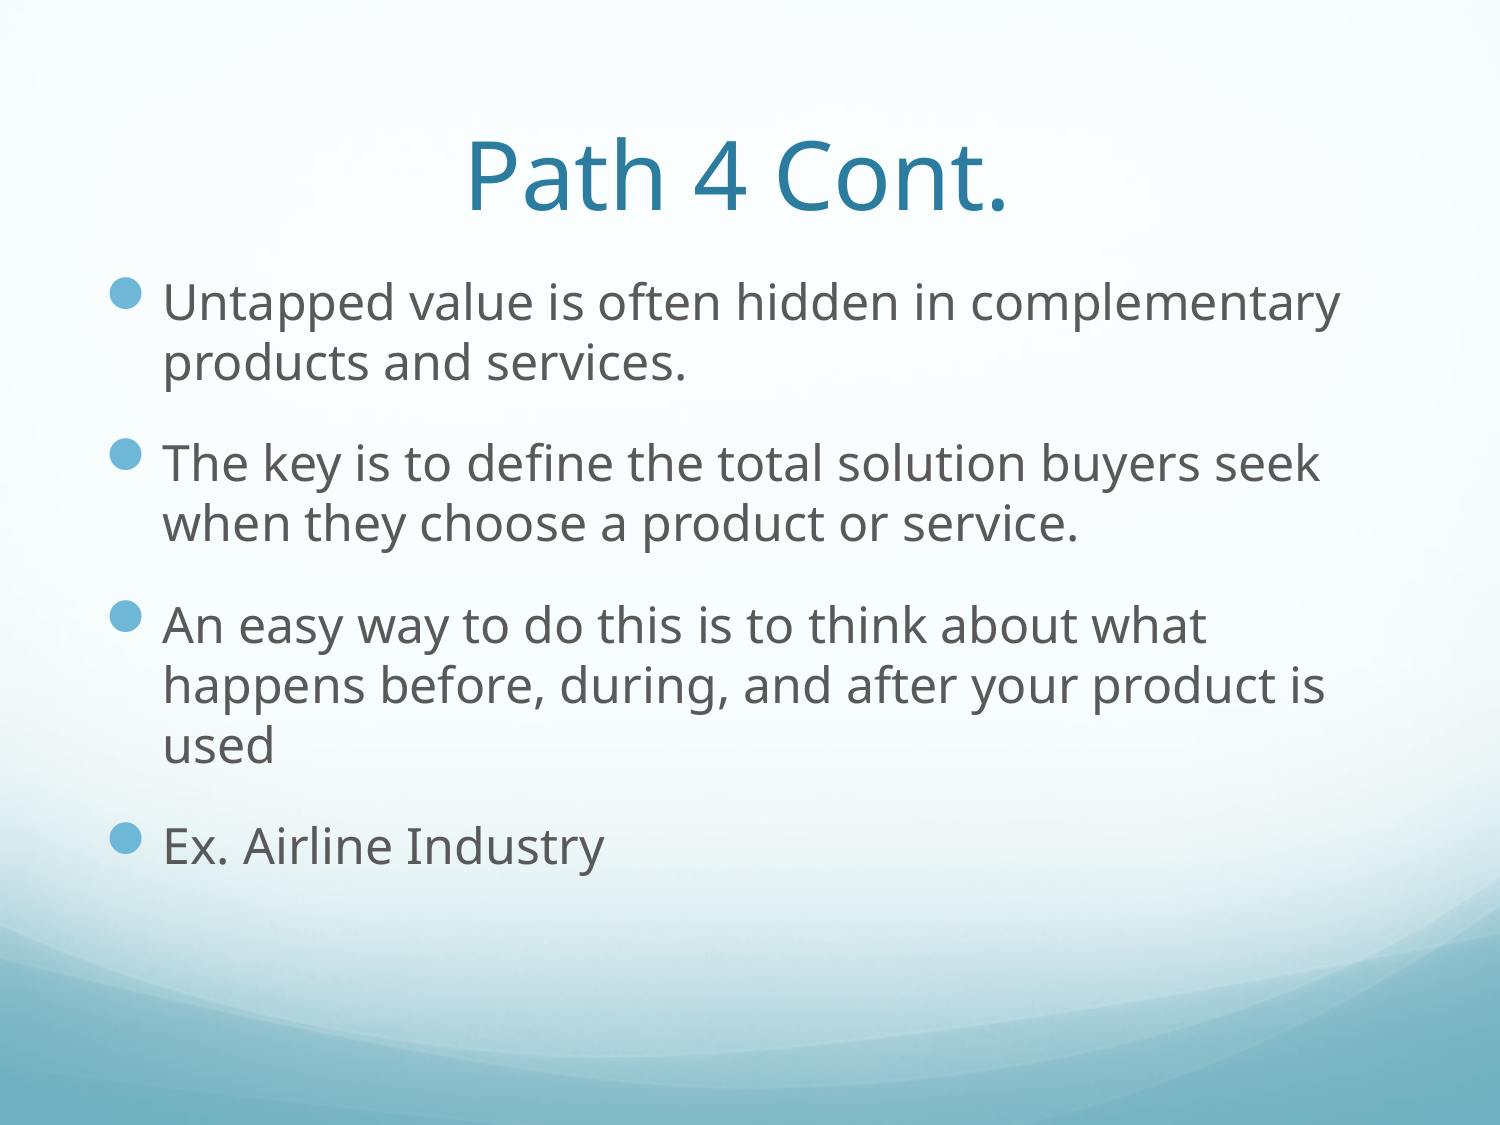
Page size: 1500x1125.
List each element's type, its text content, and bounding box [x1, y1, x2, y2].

list Untapped value is often hidden in complementary products and services. The key is to define the total solution buyers seek when they choose a product or service. An easy way to do this is to think about what happens before, during, and after your product is used Ex. Airline Industry [90, 262, 1410, 975]
title Path 4 Cont. [90, 17, 1410, 237]
